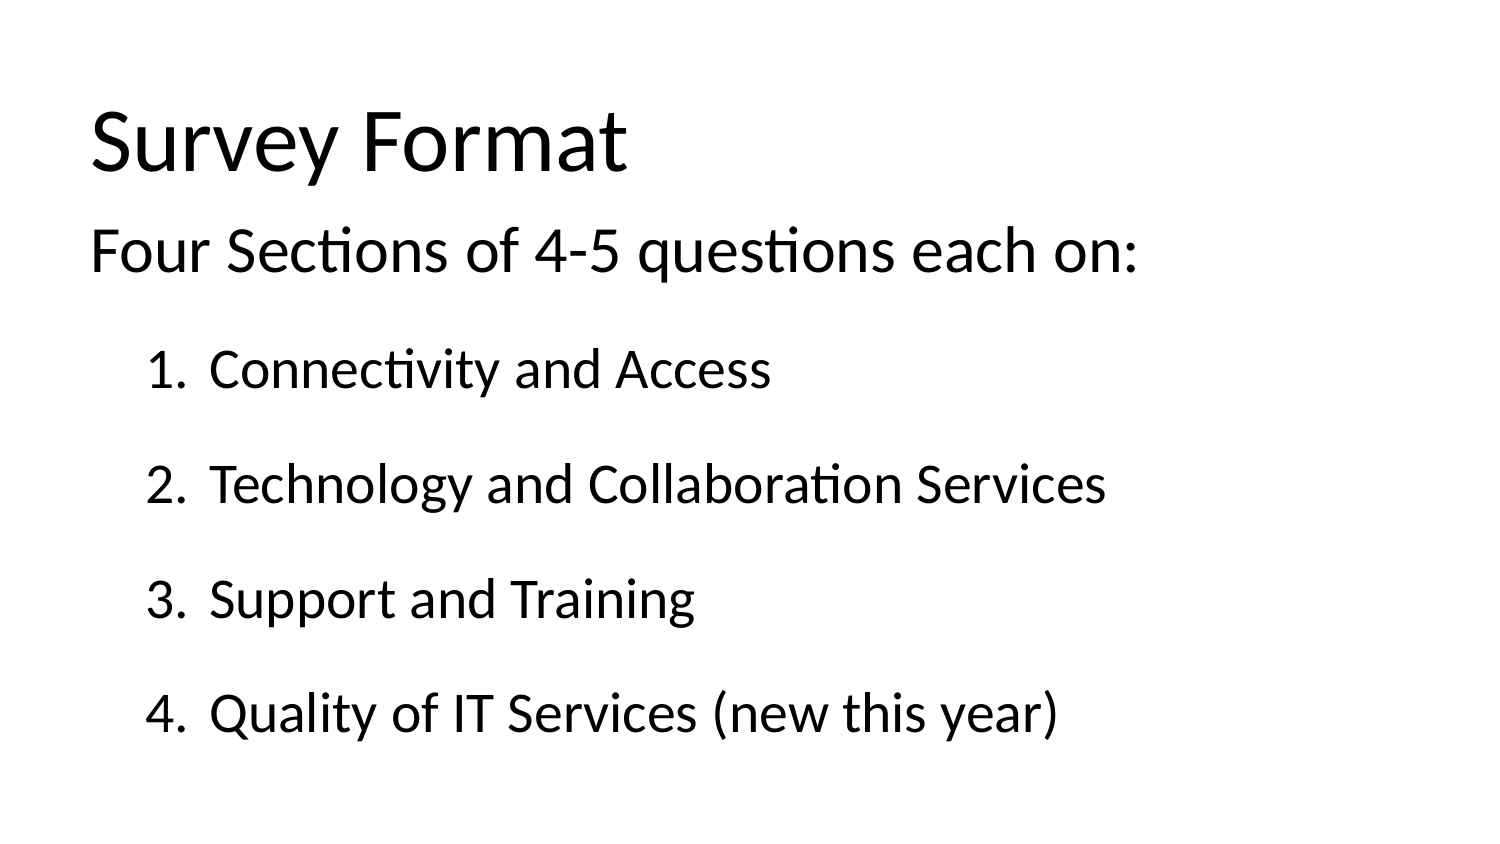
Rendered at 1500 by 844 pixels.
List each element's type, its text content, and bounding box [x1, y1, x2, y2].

list Four Sections of 4-5 questions each on: Connectivity and Access Technology and Collaboration Services Support and Training Quality of IT Services (new this year) [75, 196, 1425, 754]
title Survey Format [75, 61, 1200, 196]
